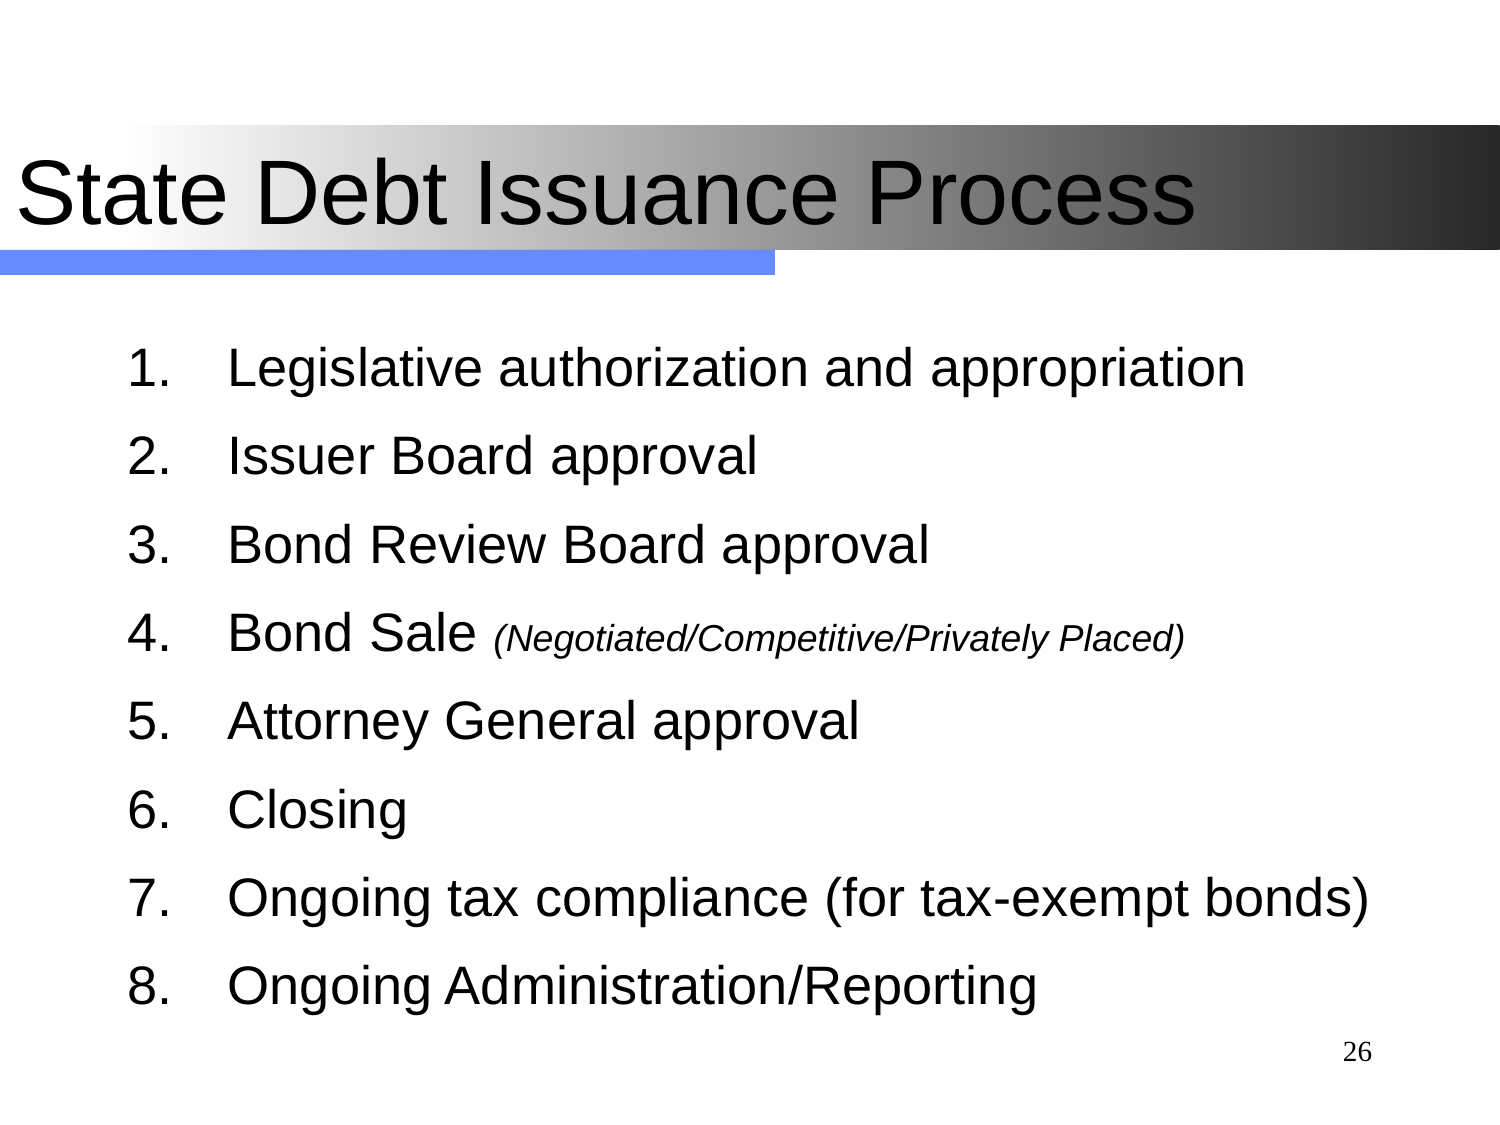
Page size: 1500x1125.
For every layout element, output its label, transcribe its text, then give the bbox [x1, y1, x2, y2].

slide_number 26 [1074, 1012, 1388, 1088]
list Legislative authorization and appropriation Issuer Board approval Bond Review Board approval Bond Sale (Negotiated/Competitive/Privately Placed) Attorney General approval Closing Ongoing tax compliance (for tax-exempt bonds) Ongoing Administration/Reporting [112, 324, 1388, 1001]
title State Debt Issuance Process [0, 124, 1500, 251]
